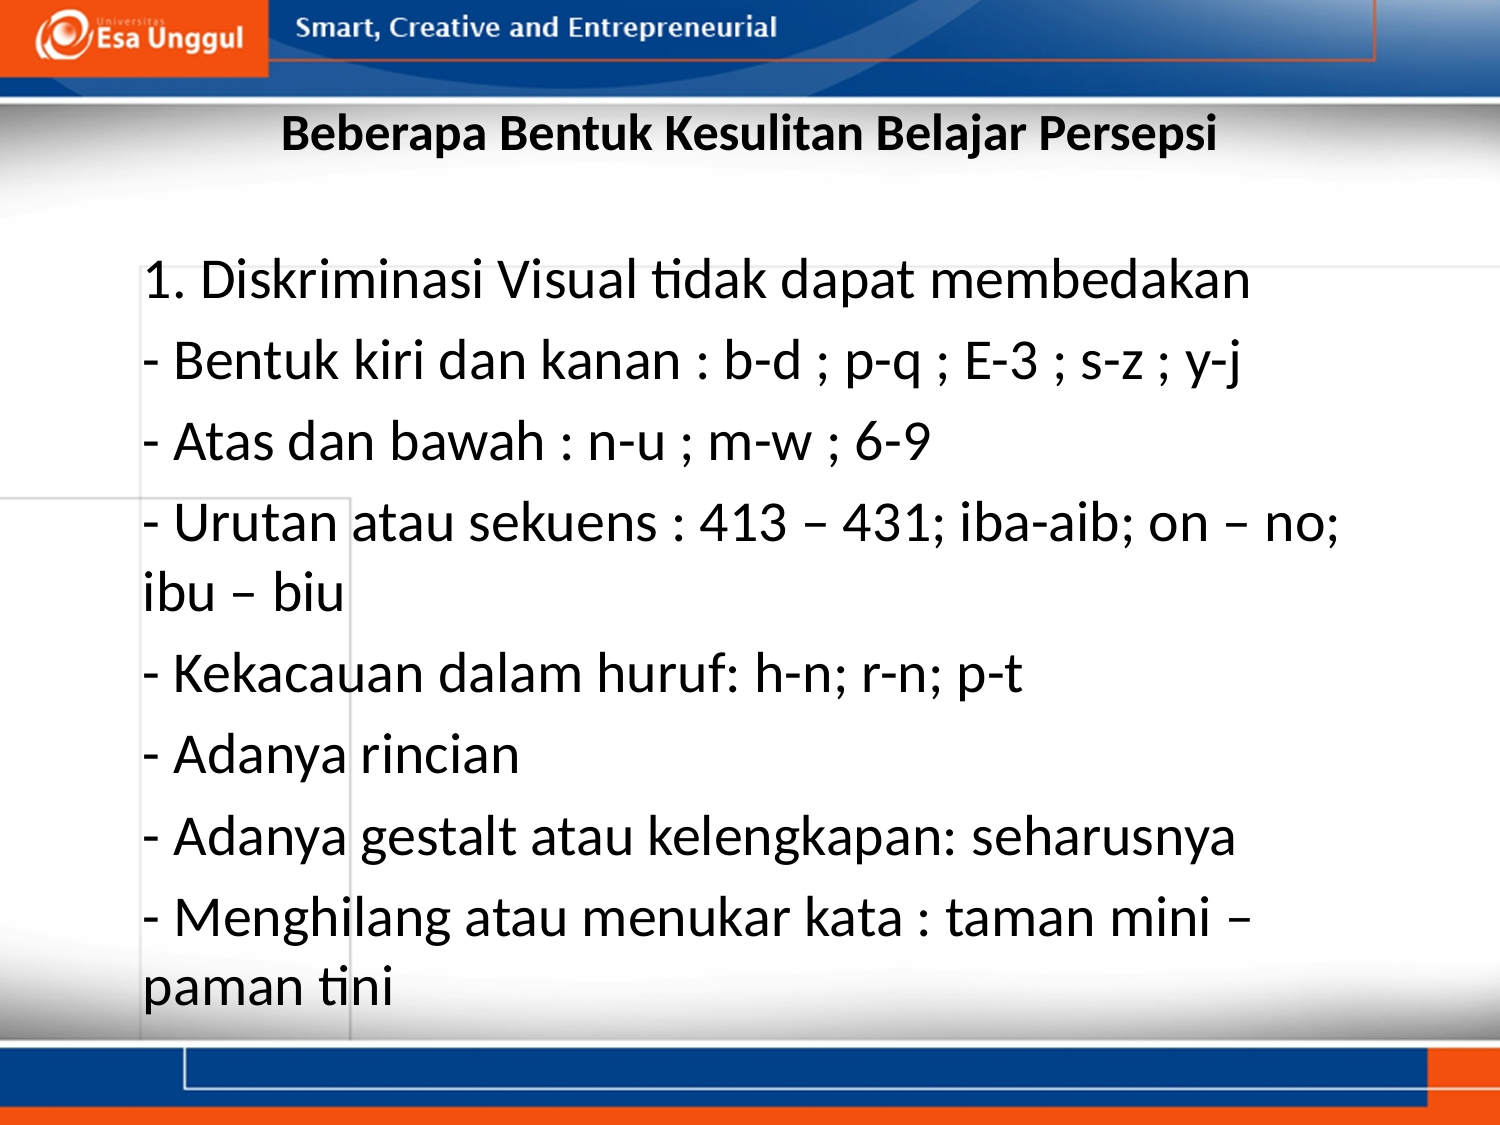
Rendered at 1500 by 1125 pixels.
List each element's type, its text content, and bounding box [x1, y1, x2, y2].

list 1. Diskriminasi Visual tidak dapat membedakan - Bentuk kiri dan kanan : b-d ; p-q ; E-3 ; s-z ; y-j - Atas dan bawah : n-u ; m-w ; 6-9 - Urutan atau sekuens : 413 – 431; iba-aib; on – no; ibu – biu - Kekacauan dalam huruf: h-n; r-n; p-t - Adanya rincian - Adanya gestalt atau kelengkapan: seharusnya - Menghilang atau menukar kata : taman mini – paman tini [75, 232, 1425, 1043]
title Beberapa Bentuk Kesulitan Belajar Persepsi [75, 90, 1425, 232]
picture [0, 0, 1500, 1125]
